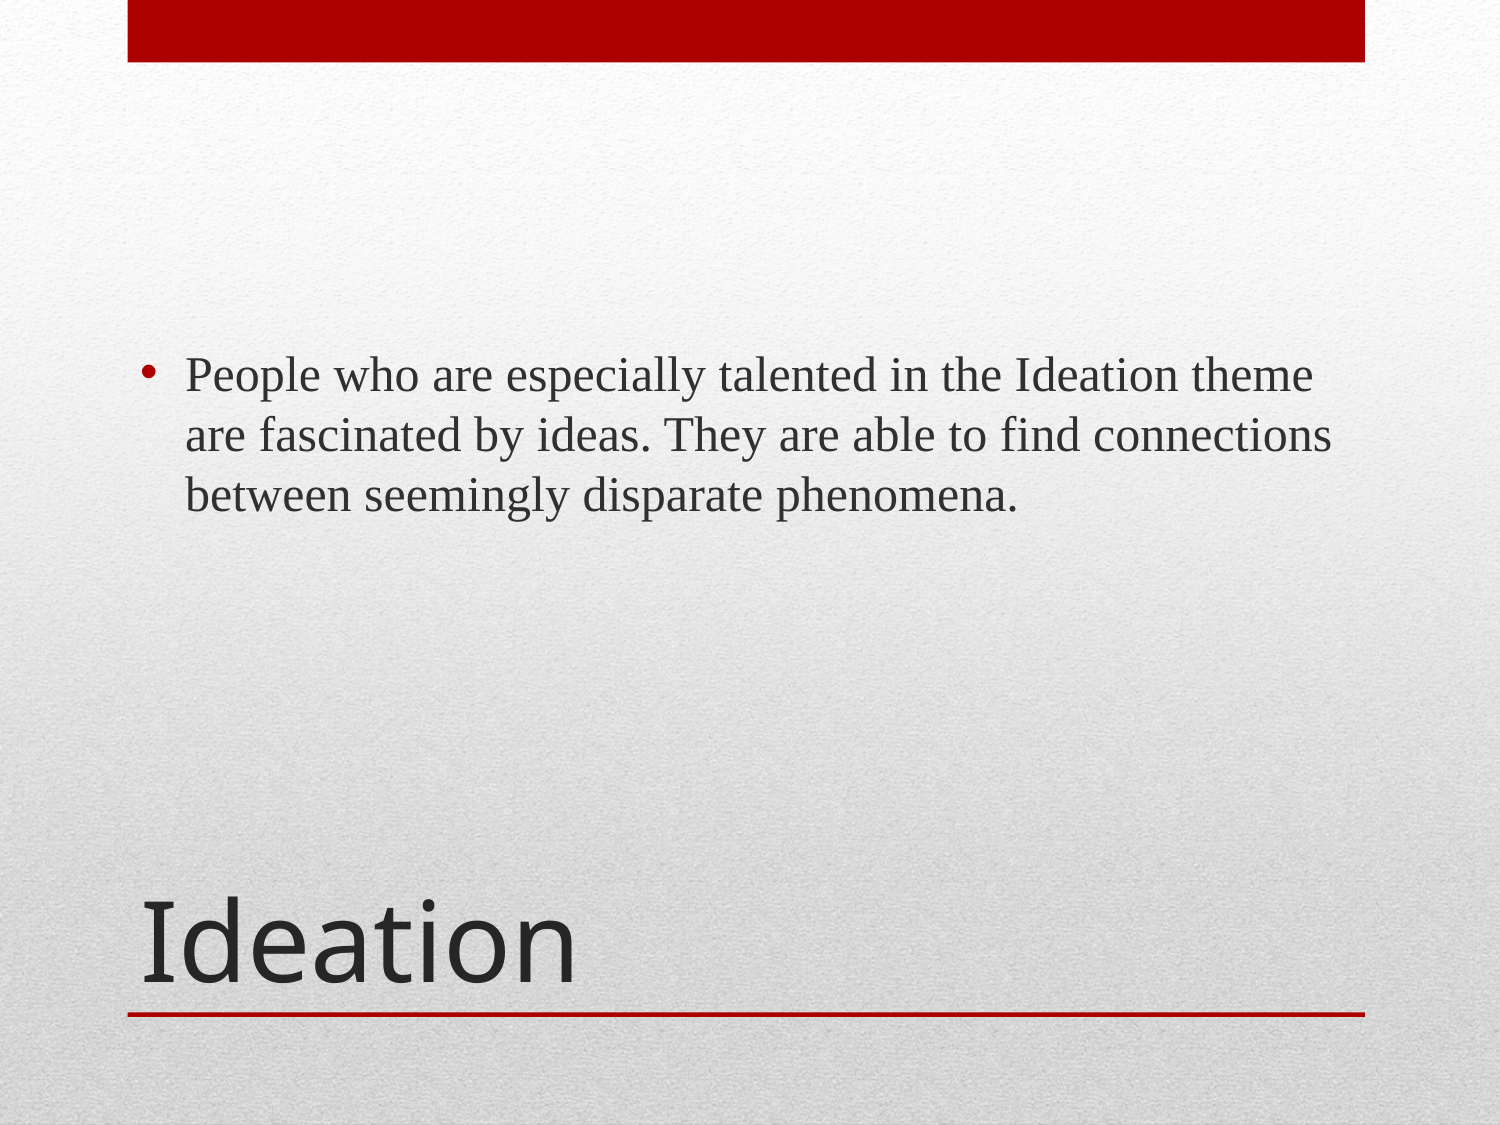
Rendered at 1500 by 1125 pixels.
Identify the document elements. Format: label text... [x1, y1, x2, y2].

list People who are especially talented in the Ideation theme are fascinated by ideas. They are able to find connections between seemingly disparate phenomena. [125, 112, 1363, 750]
title Ideation [125, 750, 1238, 1013]
